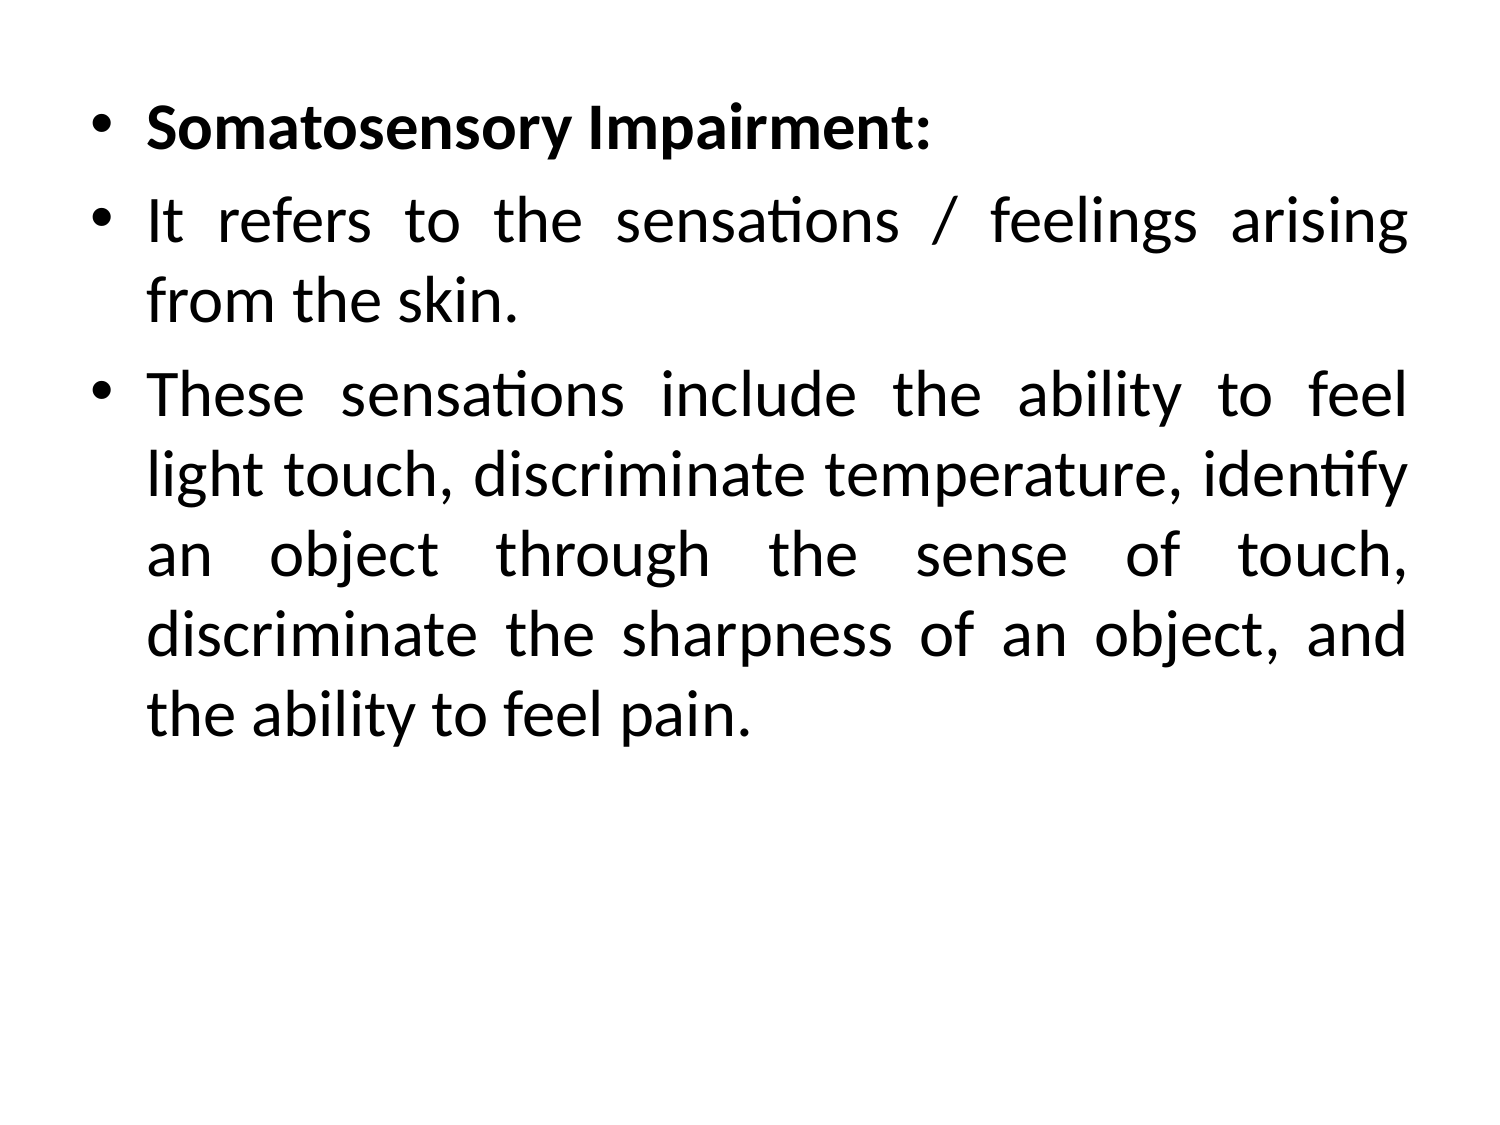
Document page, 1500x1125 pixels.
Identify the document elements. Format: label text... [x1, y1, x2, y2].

list Somatosensory Impairment: It refers to the sensations / feelings arising from the skin. These sensations include the ability to feel light touch, discriminate temperature, identify an object through the sense of touch, discriminate the sharpness of an object, and the ability to feel pain. [75, 75, 1425, 1005]
